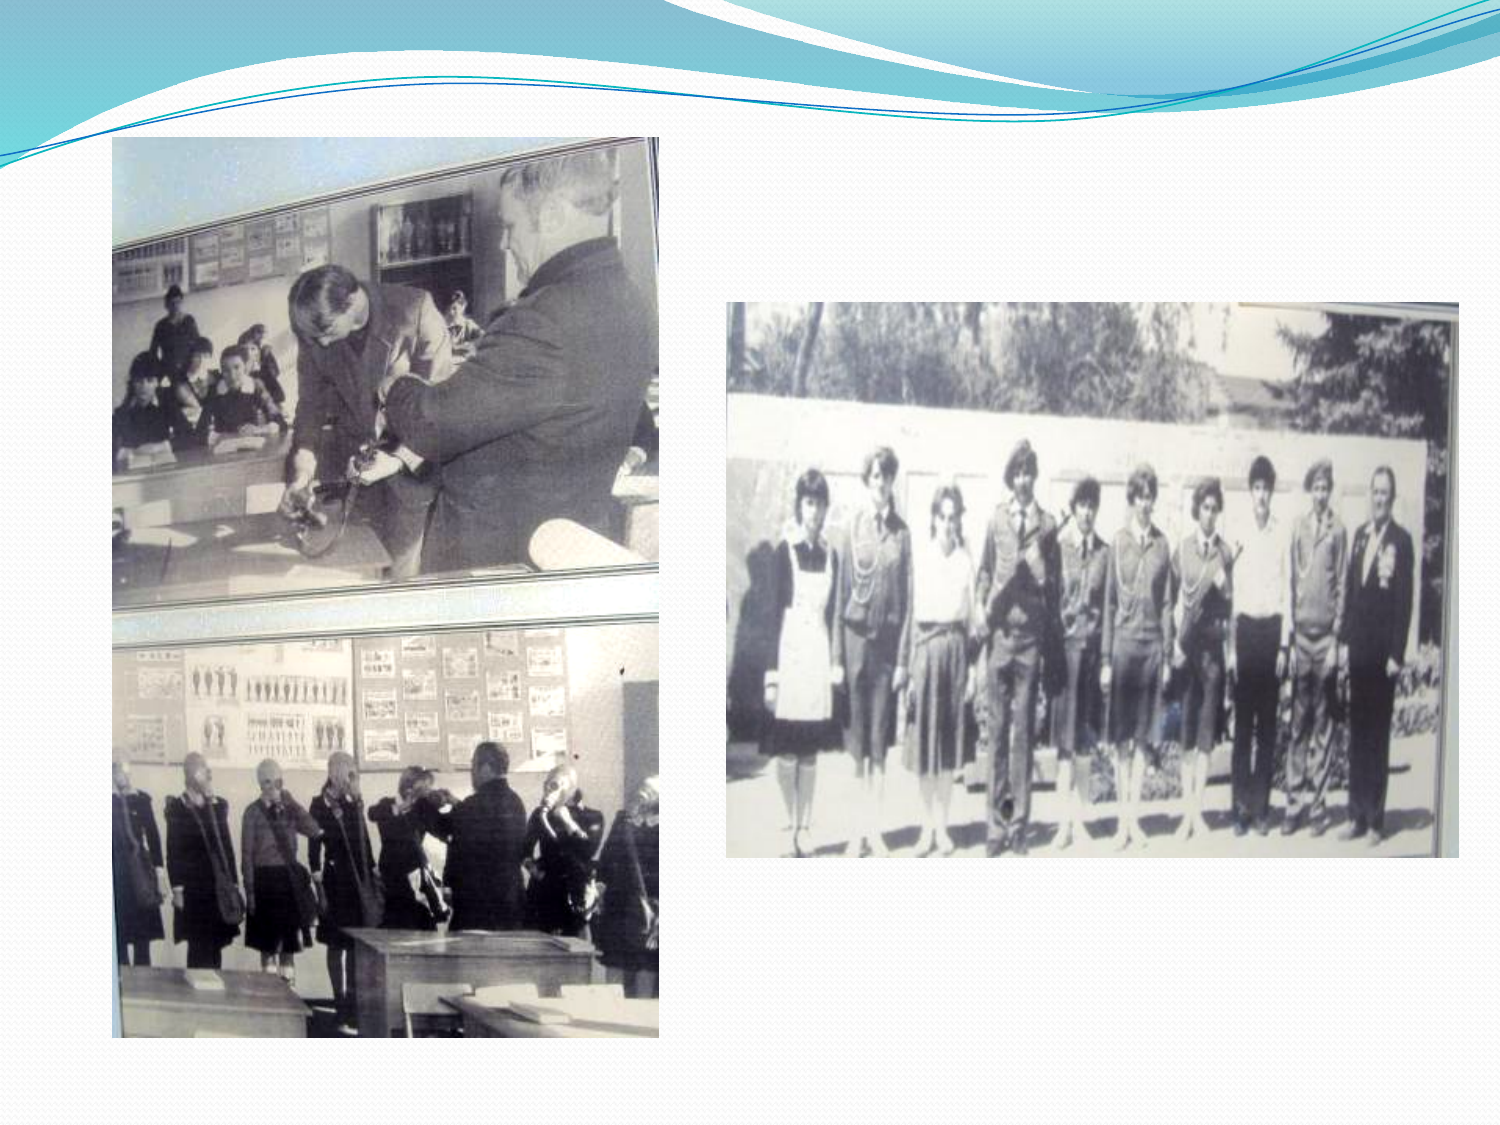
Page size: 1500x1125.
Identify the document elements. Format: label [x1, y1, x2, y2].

picture [111, 136, 659, 1038]
picture [726, 302, 1459, 858]
